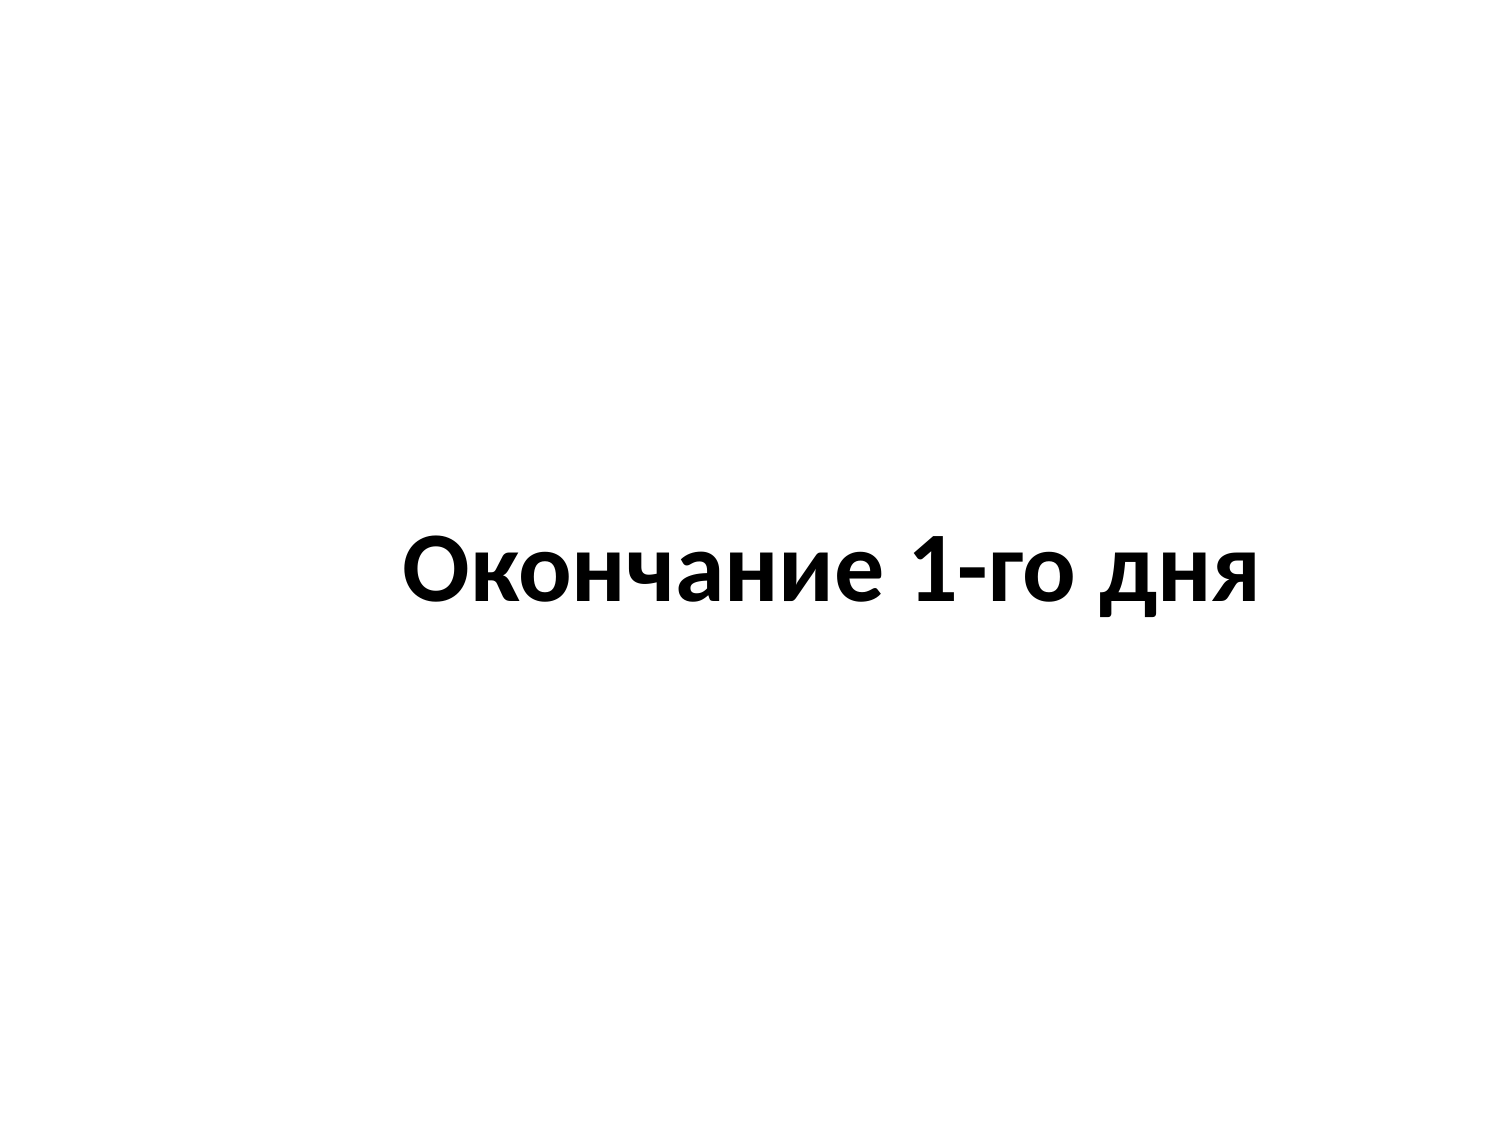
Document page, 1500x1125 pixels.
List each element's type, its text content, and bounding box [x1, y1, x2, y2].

text_box Окончание 1-го дня [388, 494, 1278, 629]
